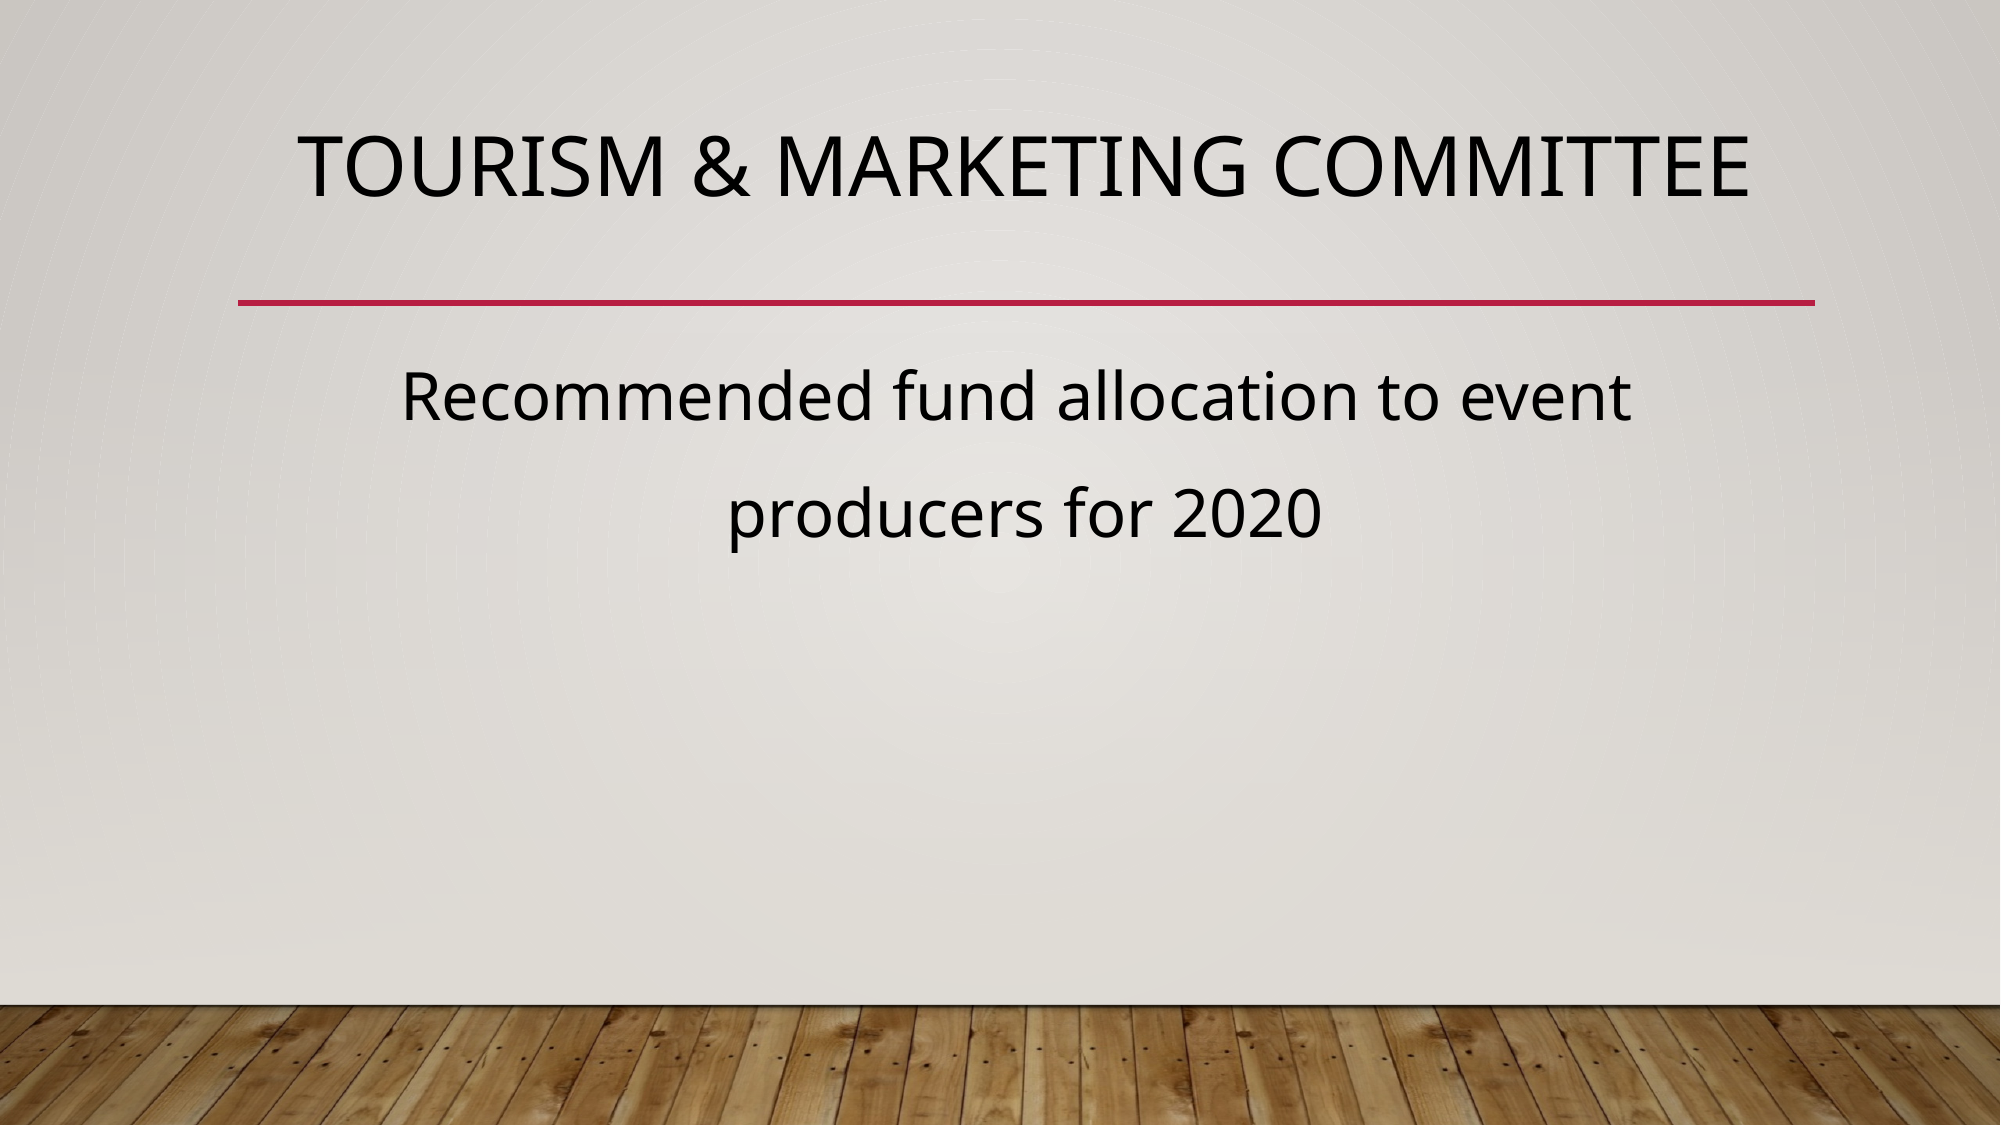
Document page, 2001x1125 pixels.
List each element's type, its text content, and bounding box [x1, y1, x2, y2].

picture [0, 1005, 2000, 1125]
list Recommended fund allocation to event producers for 2020 [238, 330, 1814, 897]
title tourism & marketing committee [238, 116, 1814, 305]
